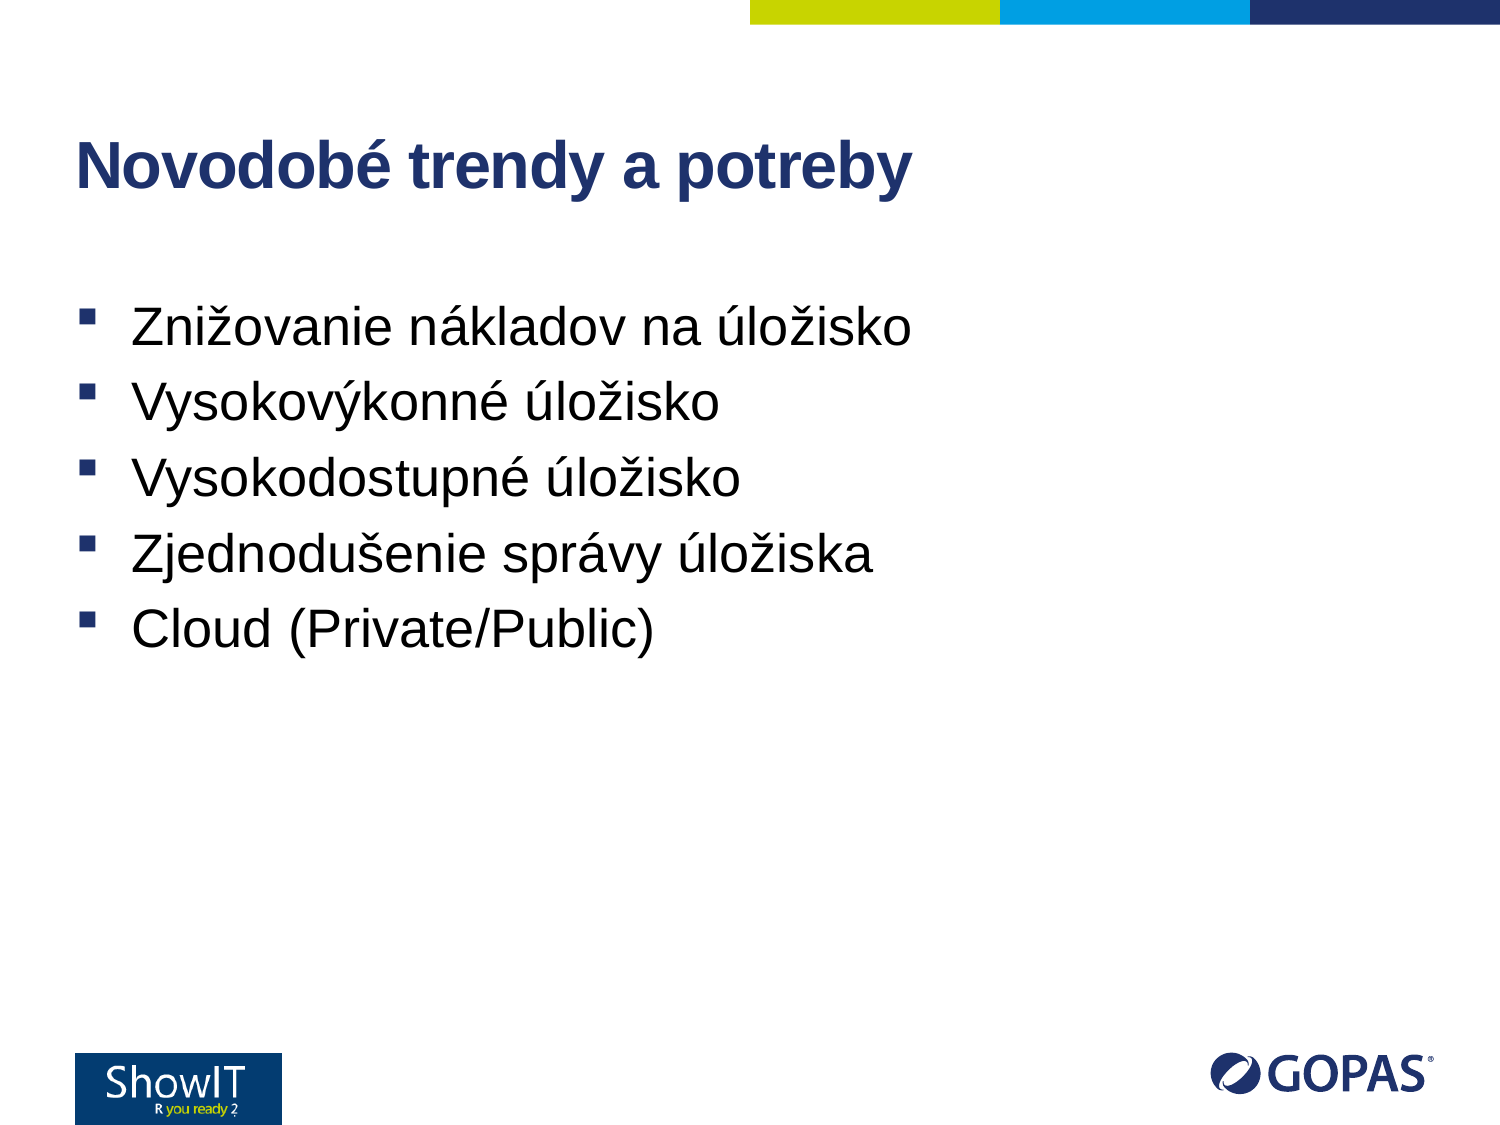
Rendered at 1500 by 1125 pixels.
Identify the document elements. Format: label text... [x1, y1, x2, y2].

title Novodobé trendy a potreby [75, 67, 1425, 256]
list Znižovanie nákladov na úložisko Vysokovýkonné úložisko Vysokodostupné úložisko Zjednodušenie správy úložiska Cloud (Private/Public) [75, 290, 1425, 1024]
text_box [0, 1033, 1225, 1125]
